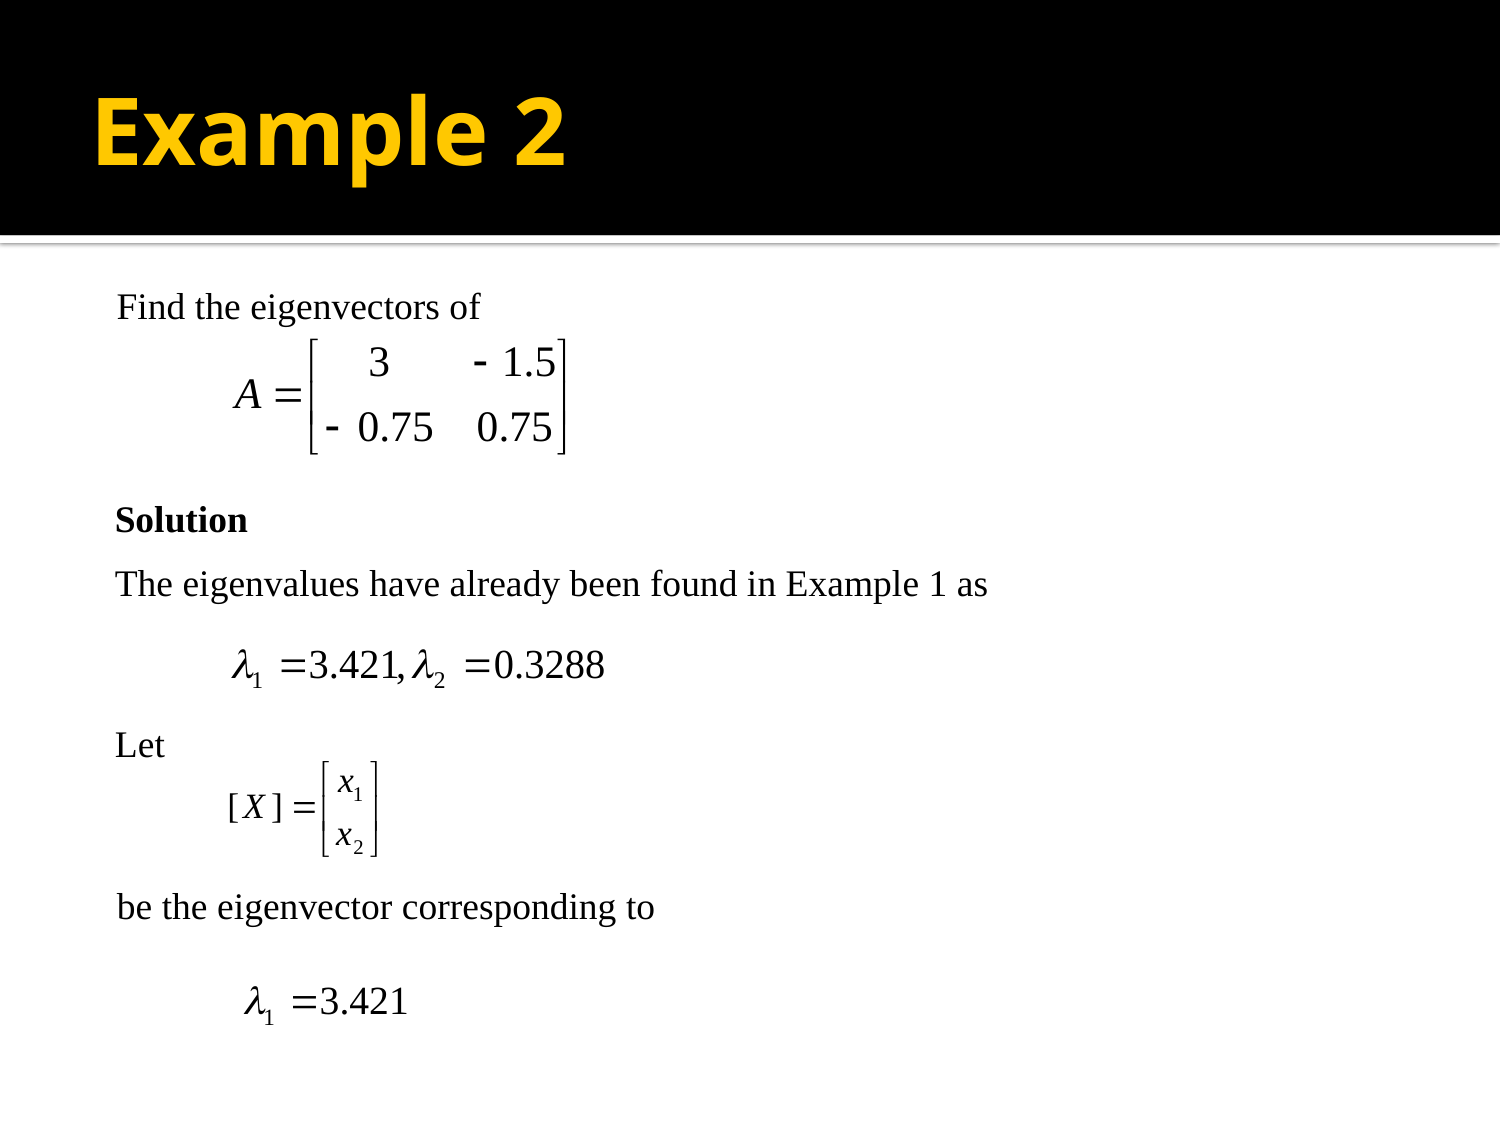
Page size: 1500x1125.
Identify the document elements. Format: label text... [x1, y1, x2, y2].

text_box The eigenvalues have already been found in Example 1 as [99, 551, 1113, 612]
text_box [224, 637, 613, 696]
text_box Solution [99, 487, 1288, 593]
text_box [224, 753, 392, 867]
text_box Let [100, 712, 190, 773]
title Example 2 [75, 24, 1425, 231]
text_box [224, 332, 581, 463]
text_box Find the eigenvectors of [101, 274, 497, 335]
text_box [237, 974, 413, 1032]
text_box be the eigenvector corresponding to [102, 874, 681, 935]
